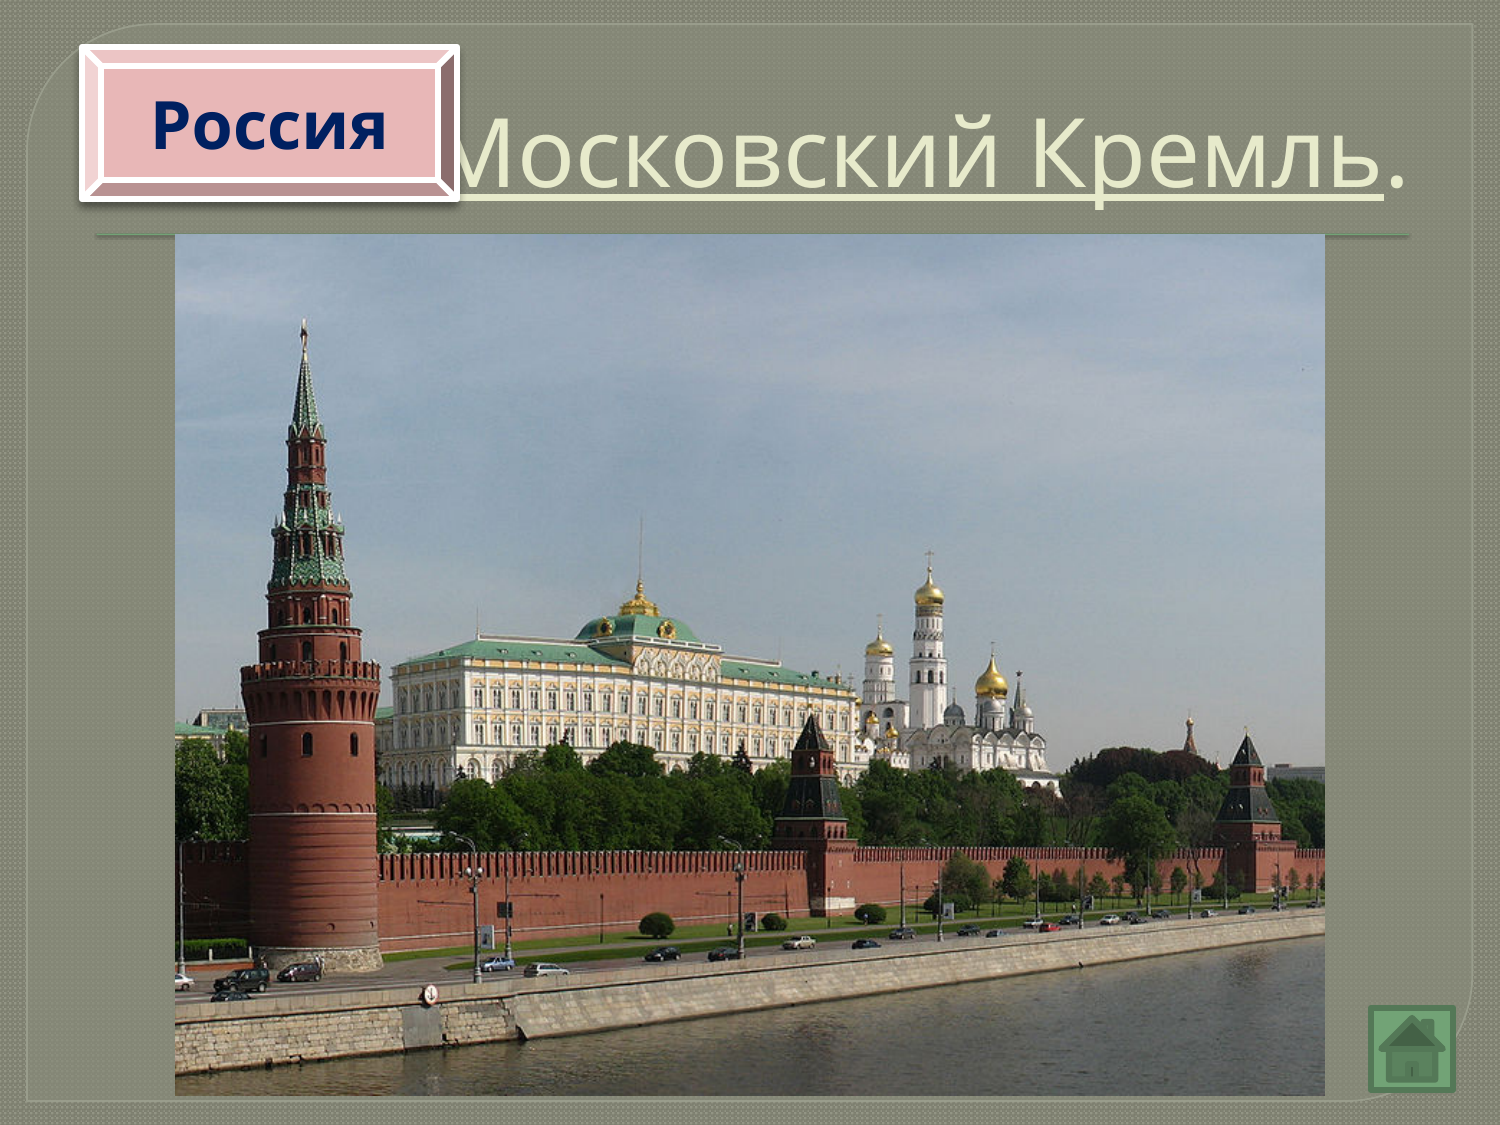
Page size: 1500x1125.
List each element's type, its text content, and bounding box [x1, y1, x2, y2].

text_box Россия [79, 44, 460, 202]
text_box [1368, 1005, 1456, 1093]
picture [175, 234, 1325, 1096]
title Московский Кремль. [75, 41, 1425, 229]
